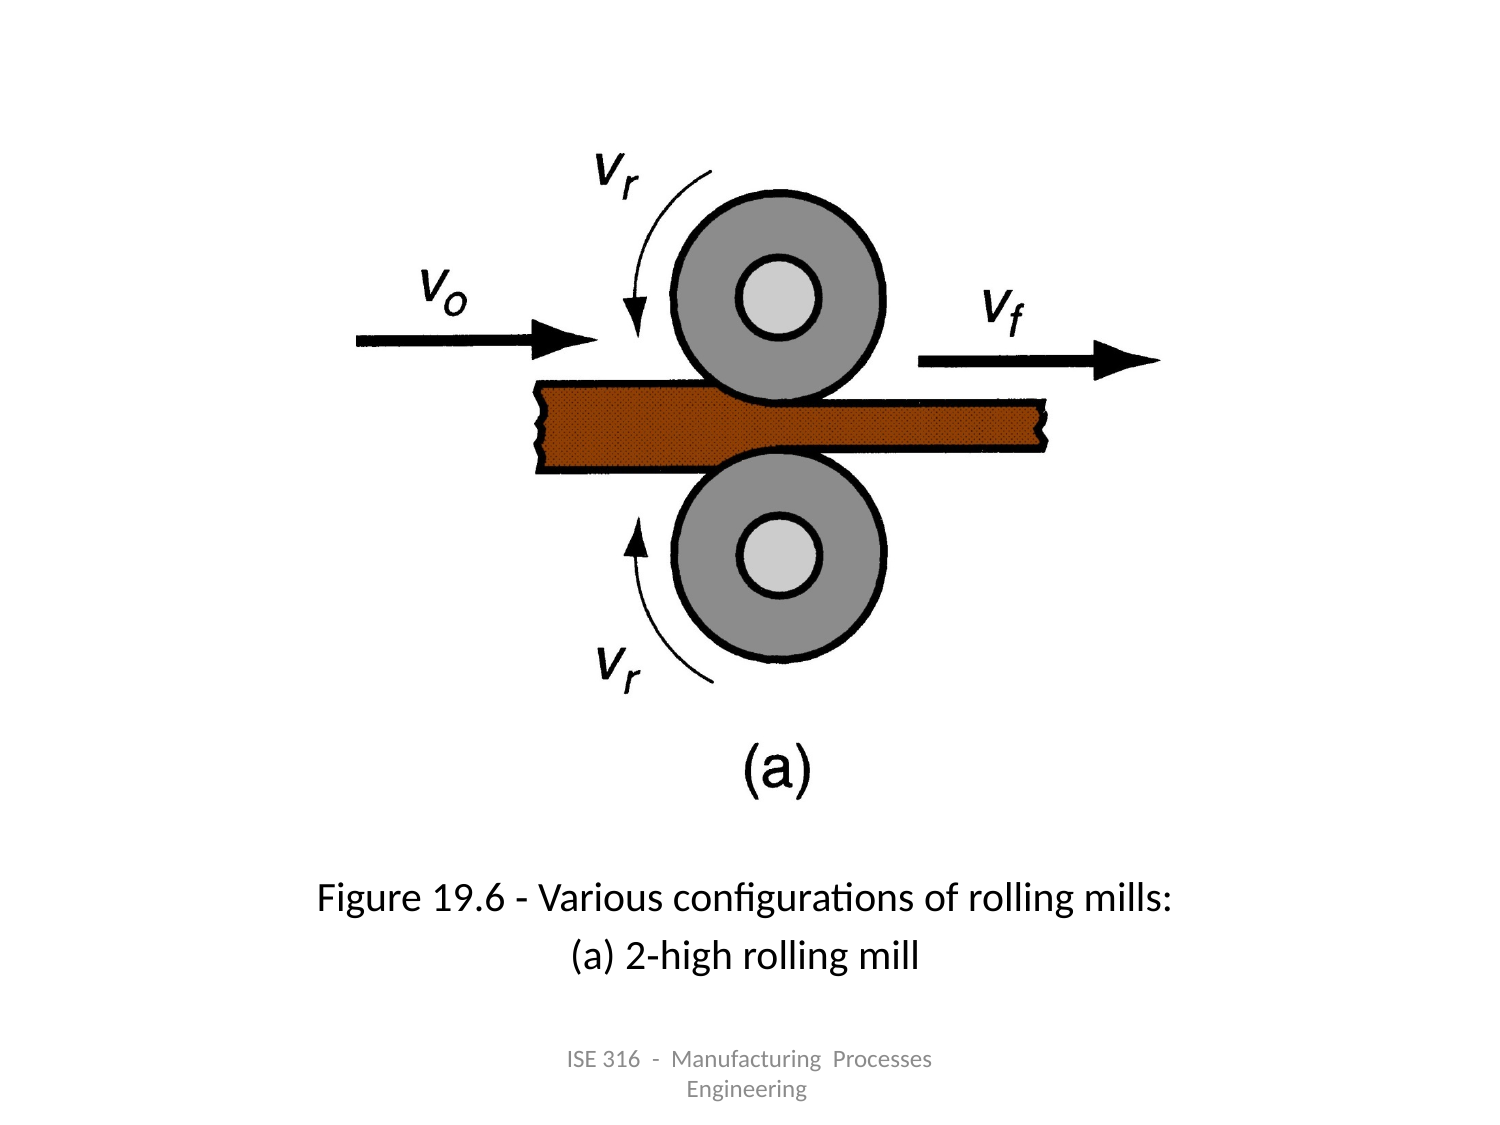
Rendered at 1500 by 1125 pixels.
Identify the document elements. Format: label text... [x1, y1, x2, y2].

picture [299, 124, 1226, 839]
list Figure 19.6 ‑ Various configurations of rolling mills: (a) 2‑high rolling mill [112, 862, 1388, 1000]
footer ISE 316 - Manufacturing Processes Engineering [512, 1042, 988, 1103]
